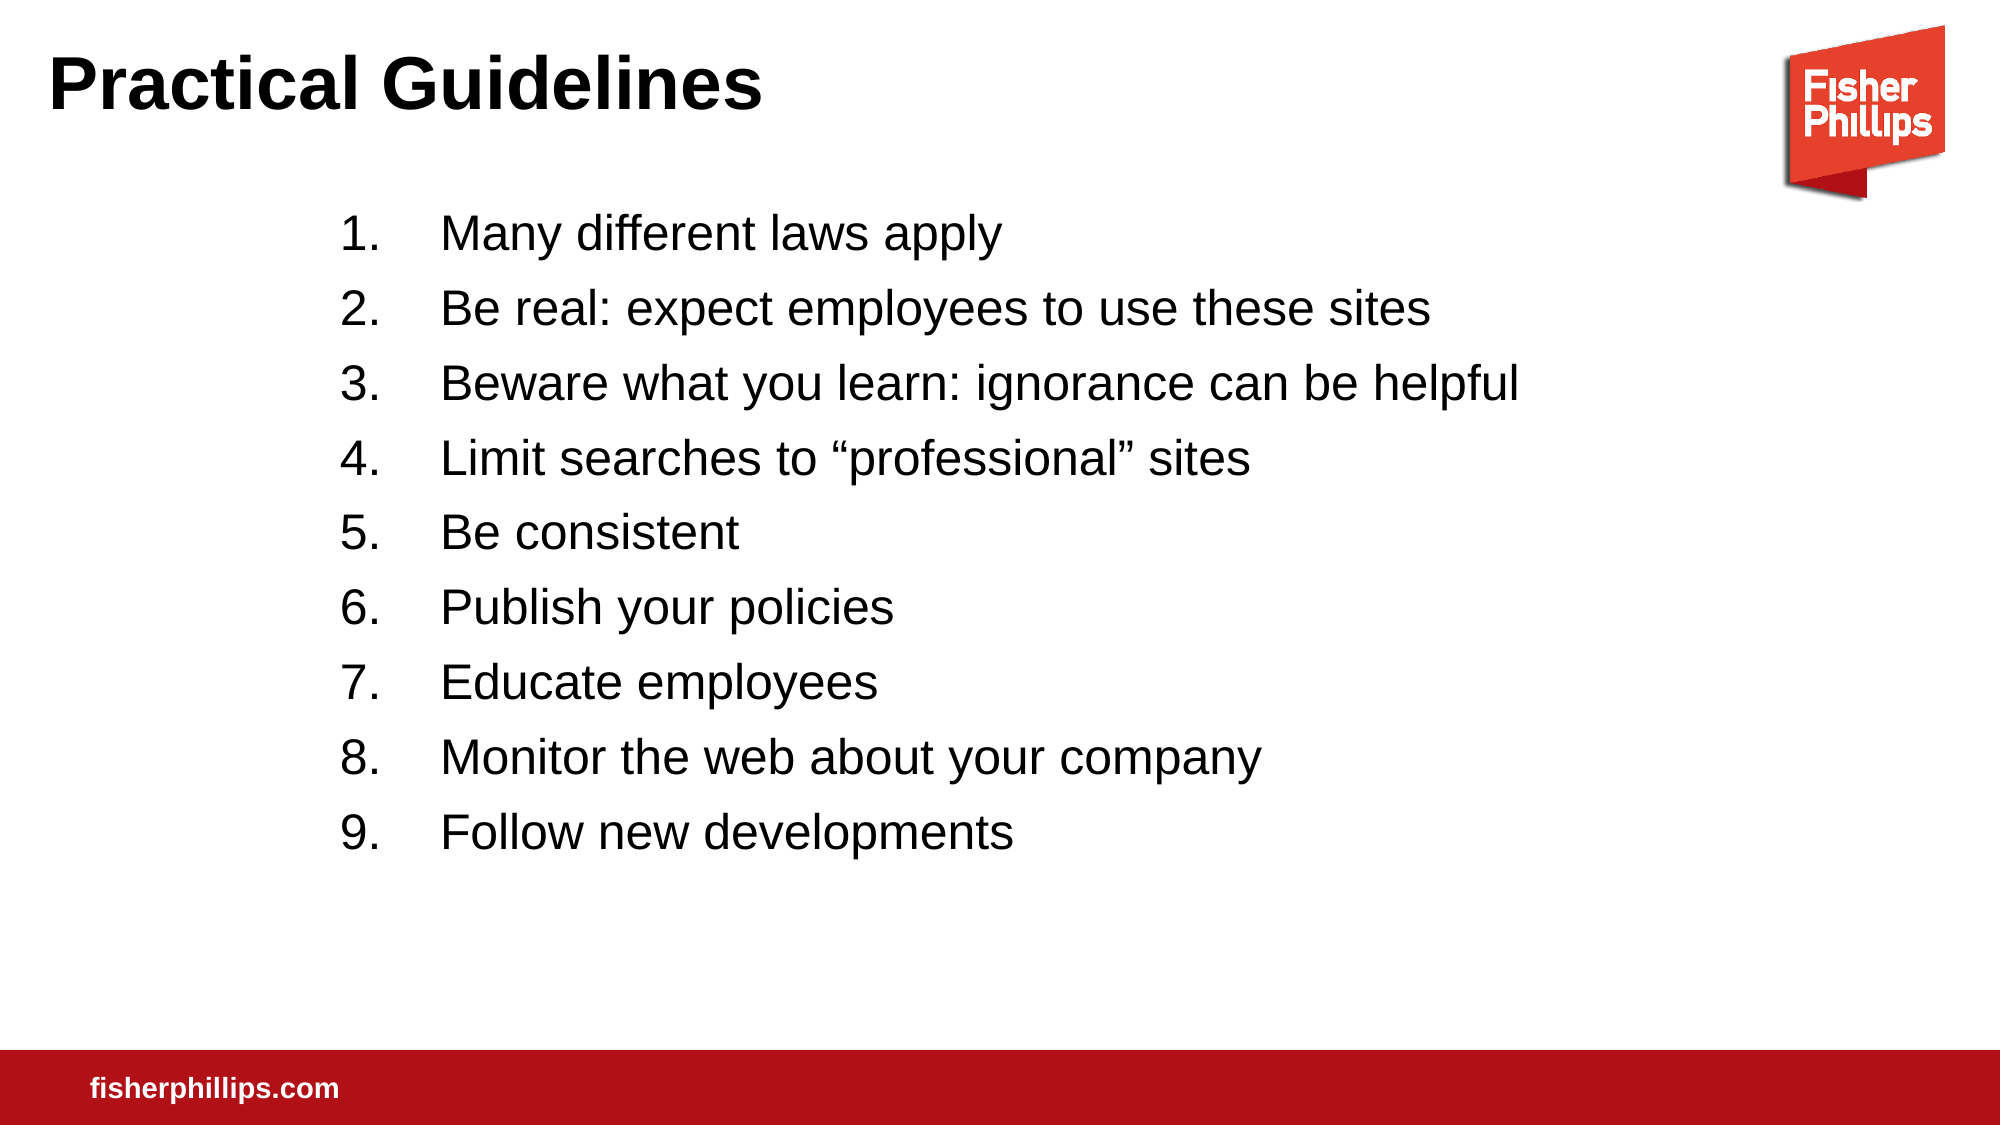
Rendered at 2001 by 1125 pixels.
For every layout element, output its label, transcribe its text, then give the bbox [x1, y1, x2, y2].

title Practical Guidelines [33, 37, 1675, 200]
picture [1771, 21, 1952, 202]
list Many different laws apply Be real: expect employees to use these sites Beware what you learn: ignorance can be helpful Limit searches to “professional” sites Be consistent Publish your policies Educate employees Monitor the web about your company Follow new developments [324, 200, 1675, 938]
